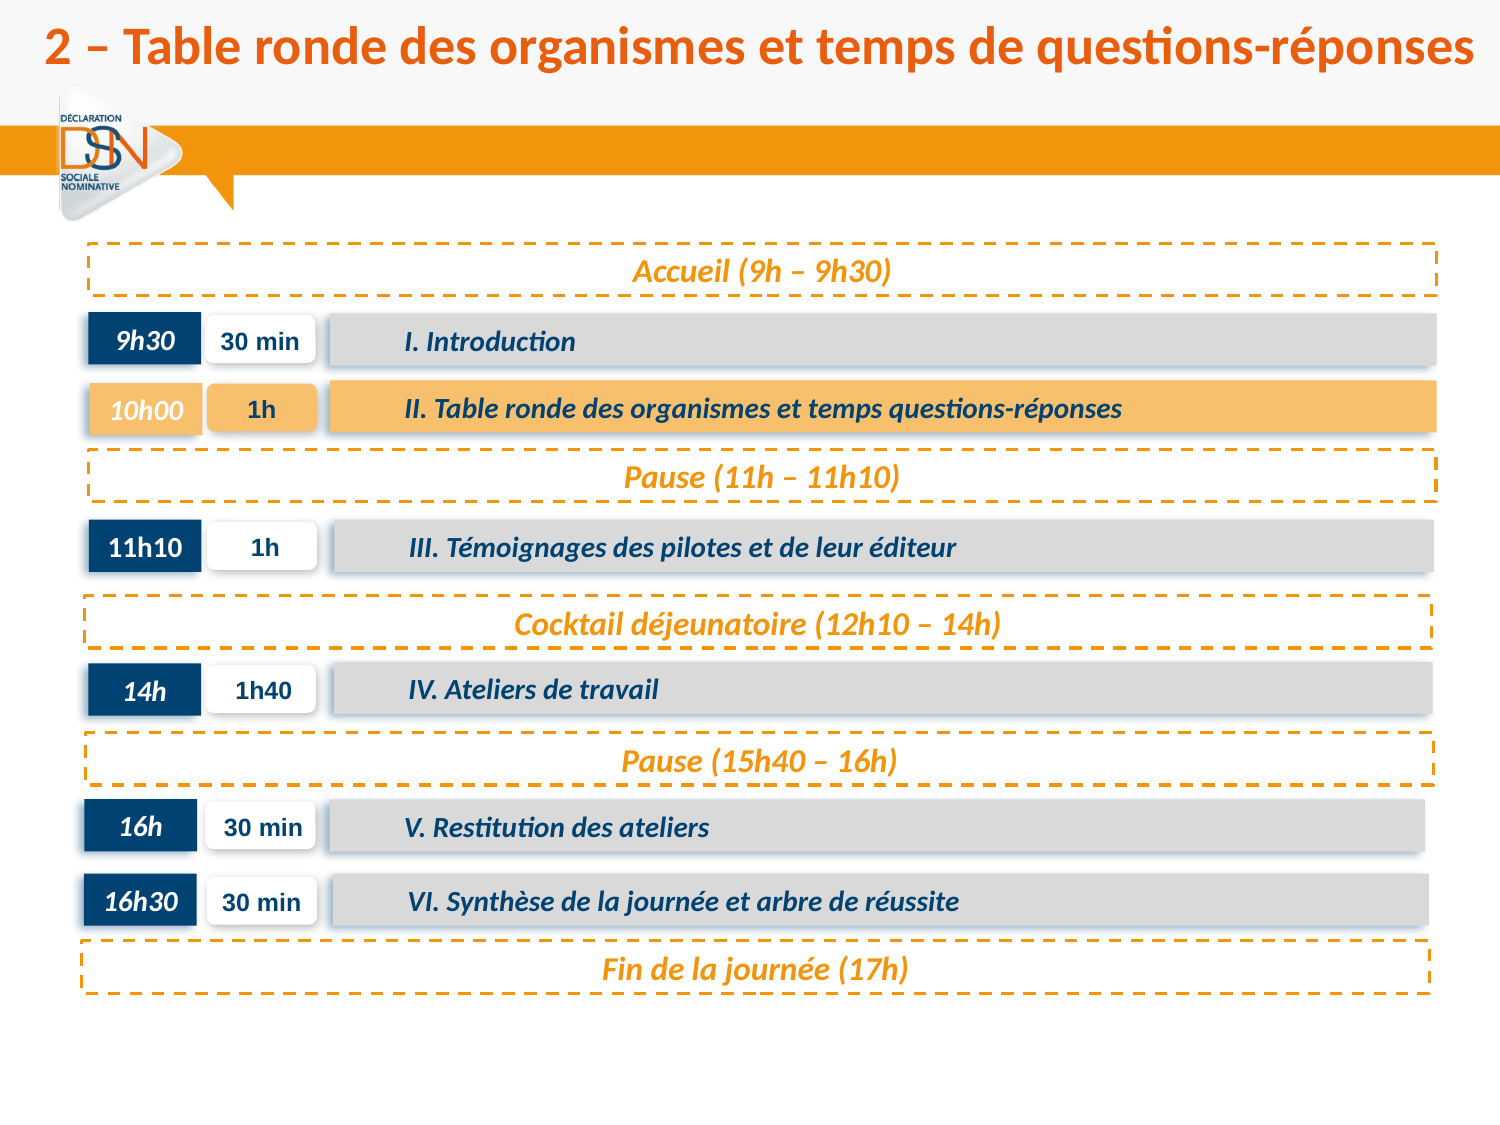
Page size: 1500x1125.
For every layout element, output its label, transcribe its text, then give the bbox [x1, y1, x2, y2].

text_box VI. Synthèse de la journée et arbre de réussite [333, 873, 1429, 926]
text_box Fin de la journée (17h) [81, 940, 1430, 994]
text_box Cocktail déjeunatoire (12h10 – 14h) [84, 595, 1432, 649]
text_box II. Table ronde des organismes et temps questions-réponses [330, 380, 1437, 433]
text_box 30 min [205, 801, 316, 850]
text_box 1h [206, 383, 318, 432]
text_box 14h [88, 663, 202, 716]
text_box 1h40 [205, 665, 316, 713]
text_box III. Témoignages des pilotes et de leur éditeur [334, 519, 1434, 572]
text_box Pause (15h40 – 16h) [85, 732, 1434, 785]
text_box 10h00 [89, 383, 203, 436]
text_box 11h10 [88, 519, 202, 572]
text_box 30 min [206, 876, 318, 925]
text_box 16h30 [83, 873, 197, 926]
text_box V. Restitution des ateliers [329, 799, 1426, 852]
text_box IV. Ateliers de travail [334, 661, 1433, 714]
text_box I. Introduction [330, 313, 1437, 366]
text_box 9h30 [88, 312, 202, 365]
text_box Pause (11h – 11h10) [88, 449, 1437, 502]
text_box 16h [84, 799, 198, 852]
text_box 1h [206, 522, 318, 570]
picture [0, 84, 1500, 222]
text_box 30 min [205, 315, 316, 364]
text_box Accueil (9h – 9h30) [88, 243, 1437, 296]
text_box 2 – Table ronde des organismes et temps de questions-réponses [29, 12, 1500, 132]
